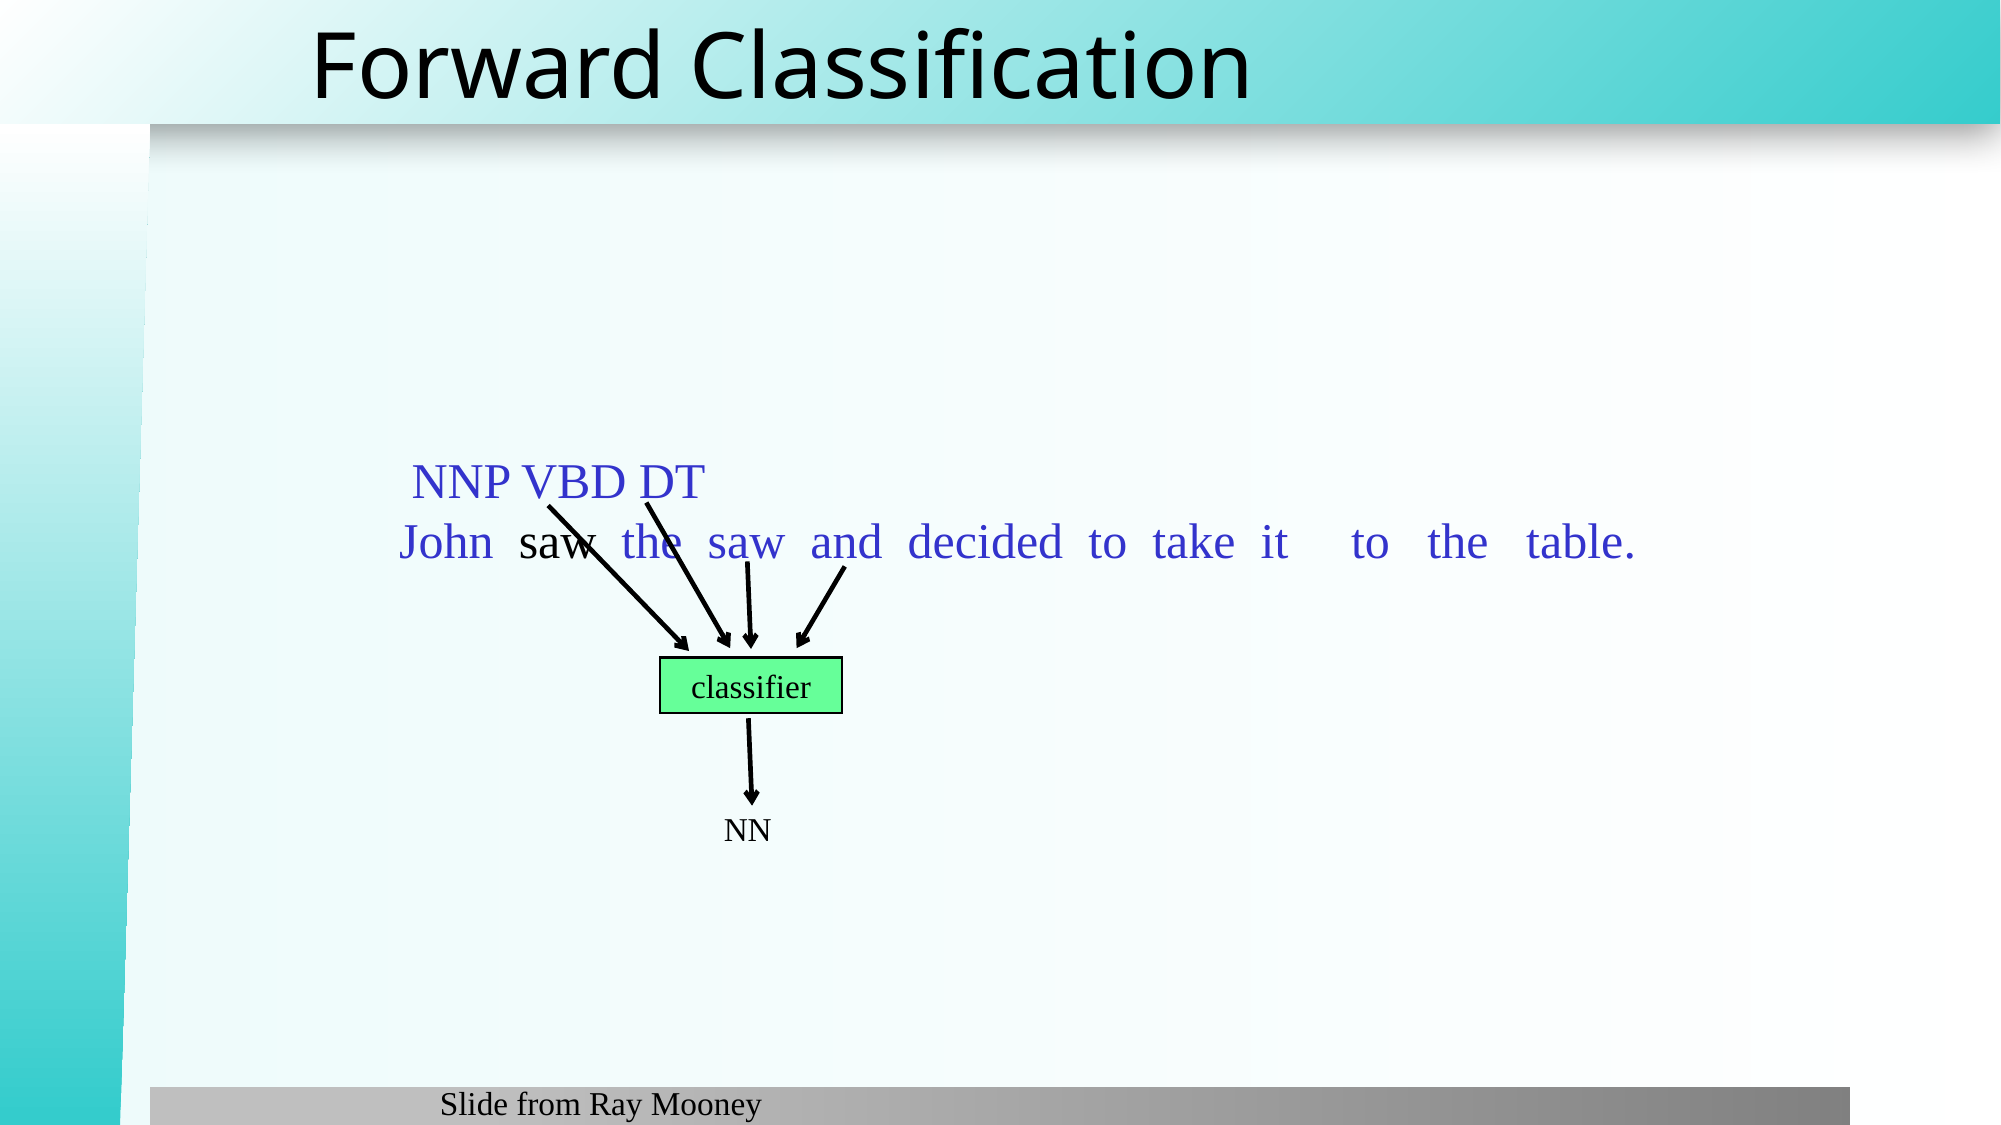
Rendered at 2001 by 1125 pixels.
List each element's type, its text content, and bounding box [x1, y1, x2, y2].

text_box [796, 566, 845, 649]
text_box [548, 505, 690, 652]
title Forward Classification [294, 0, 2000, 125]
text_box [646, 502, 731, 649]
text_box NN [701, 800, 794, 856]
text_box classifier [660, 657, 842, 713]
text_box NNP VBD DT John saw the saw and decided to take it to the table. [384, 440, 1652, 577]
text_box [743, 561, 758, 649]
text_box Slide from Ray Mooney [424, 1074, 938, 1113]
